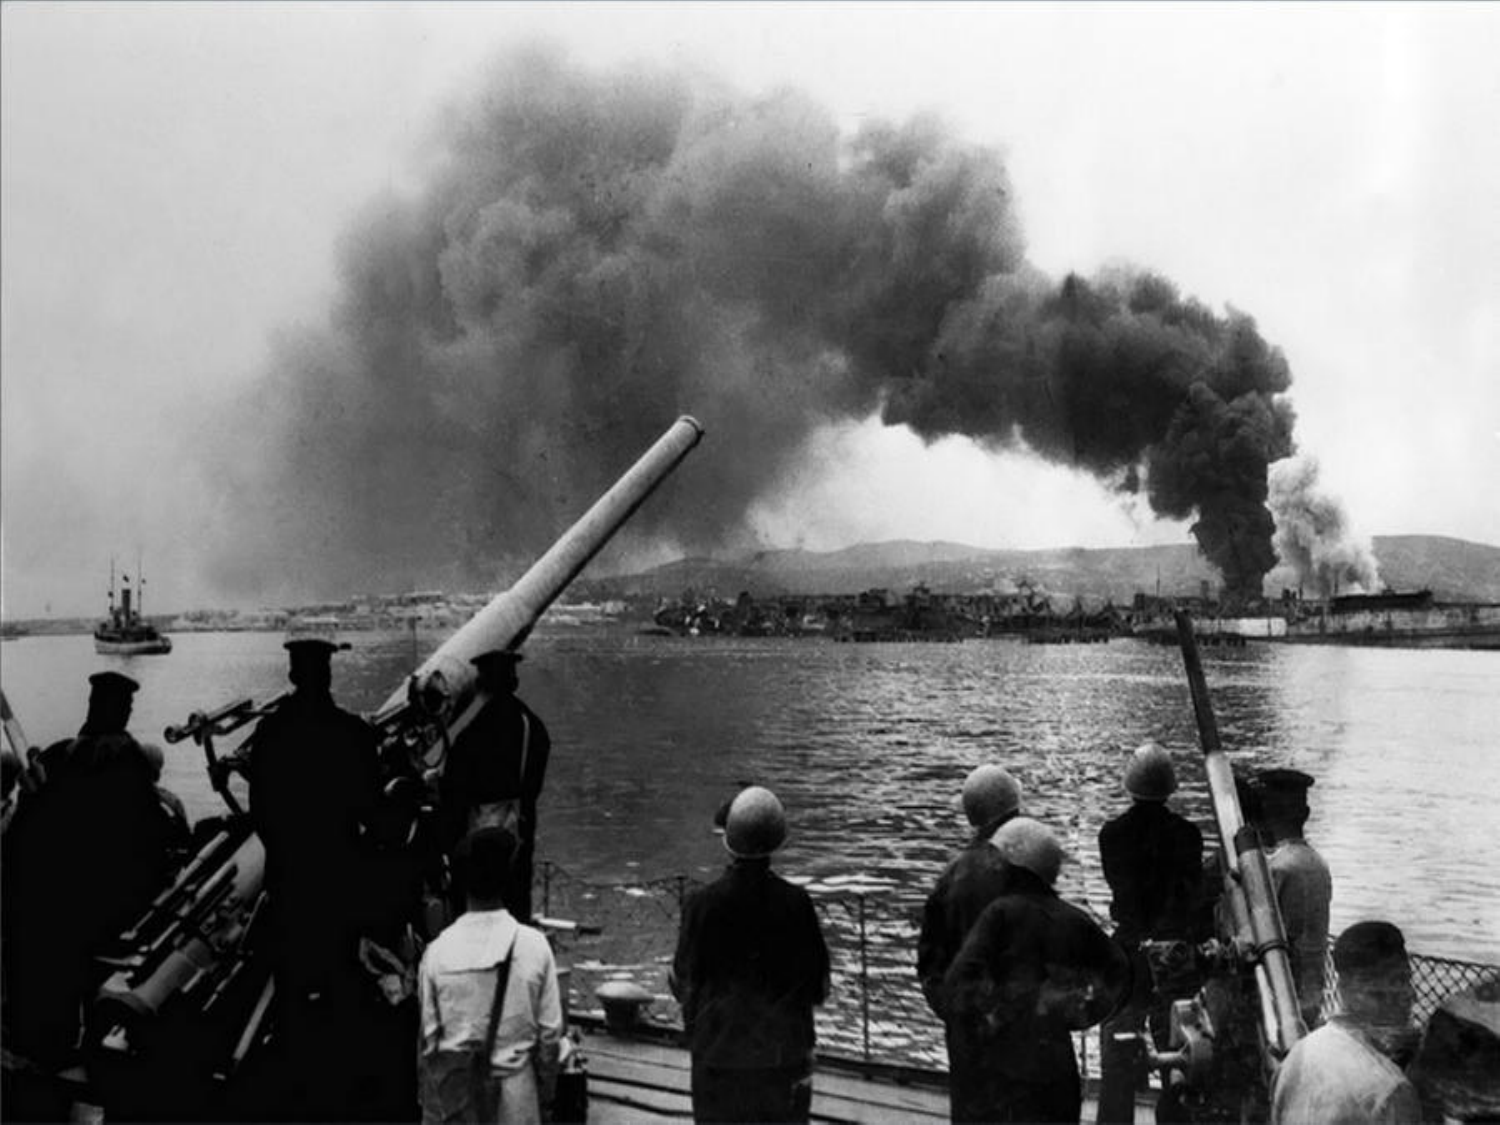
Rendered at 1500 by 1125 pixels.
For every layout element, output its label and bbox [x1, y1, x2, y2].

list [0, 0, 1500, 1125]
